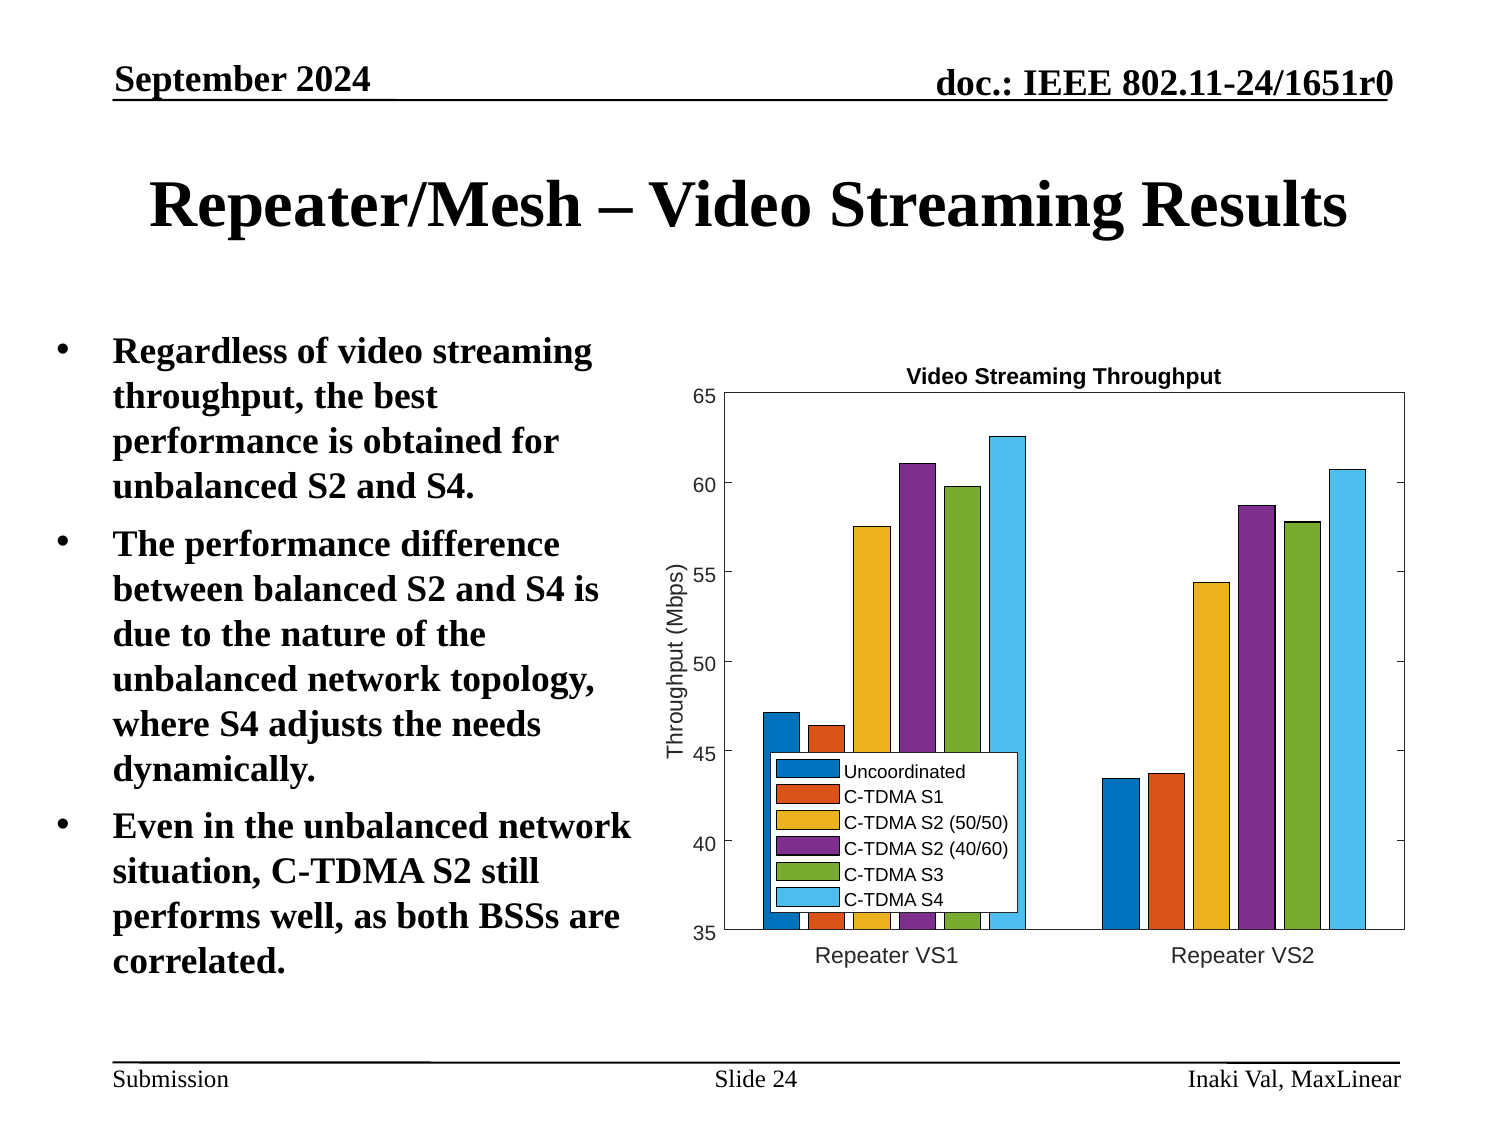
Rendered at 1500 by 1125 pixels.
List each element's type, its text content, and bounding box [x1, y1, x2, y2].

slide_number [114, 54, 423, 100]
slide_number Slide 24 [712, 1061, 800, 1123]
title Repeater/Mesh – Video Streaming Results [112, 112, 1388, 288]
picture [610, 343, 1486, 1001]
footer Inaki Val, MaxLinear [878, 1061, 1402, 1093]
list Regardless of video streaming throughput, the best performance is obtained for unbalanced S2 and S4. The performance difference between balanced S2 and S4 is due to the nature of the unbalanced network topology, where S4 adjusts the needs dynamically. Even in the unbalanced network situation, C-TDMA S2 still performs well, as both BSSs are correlated. [41, 318, 653, 1006]
